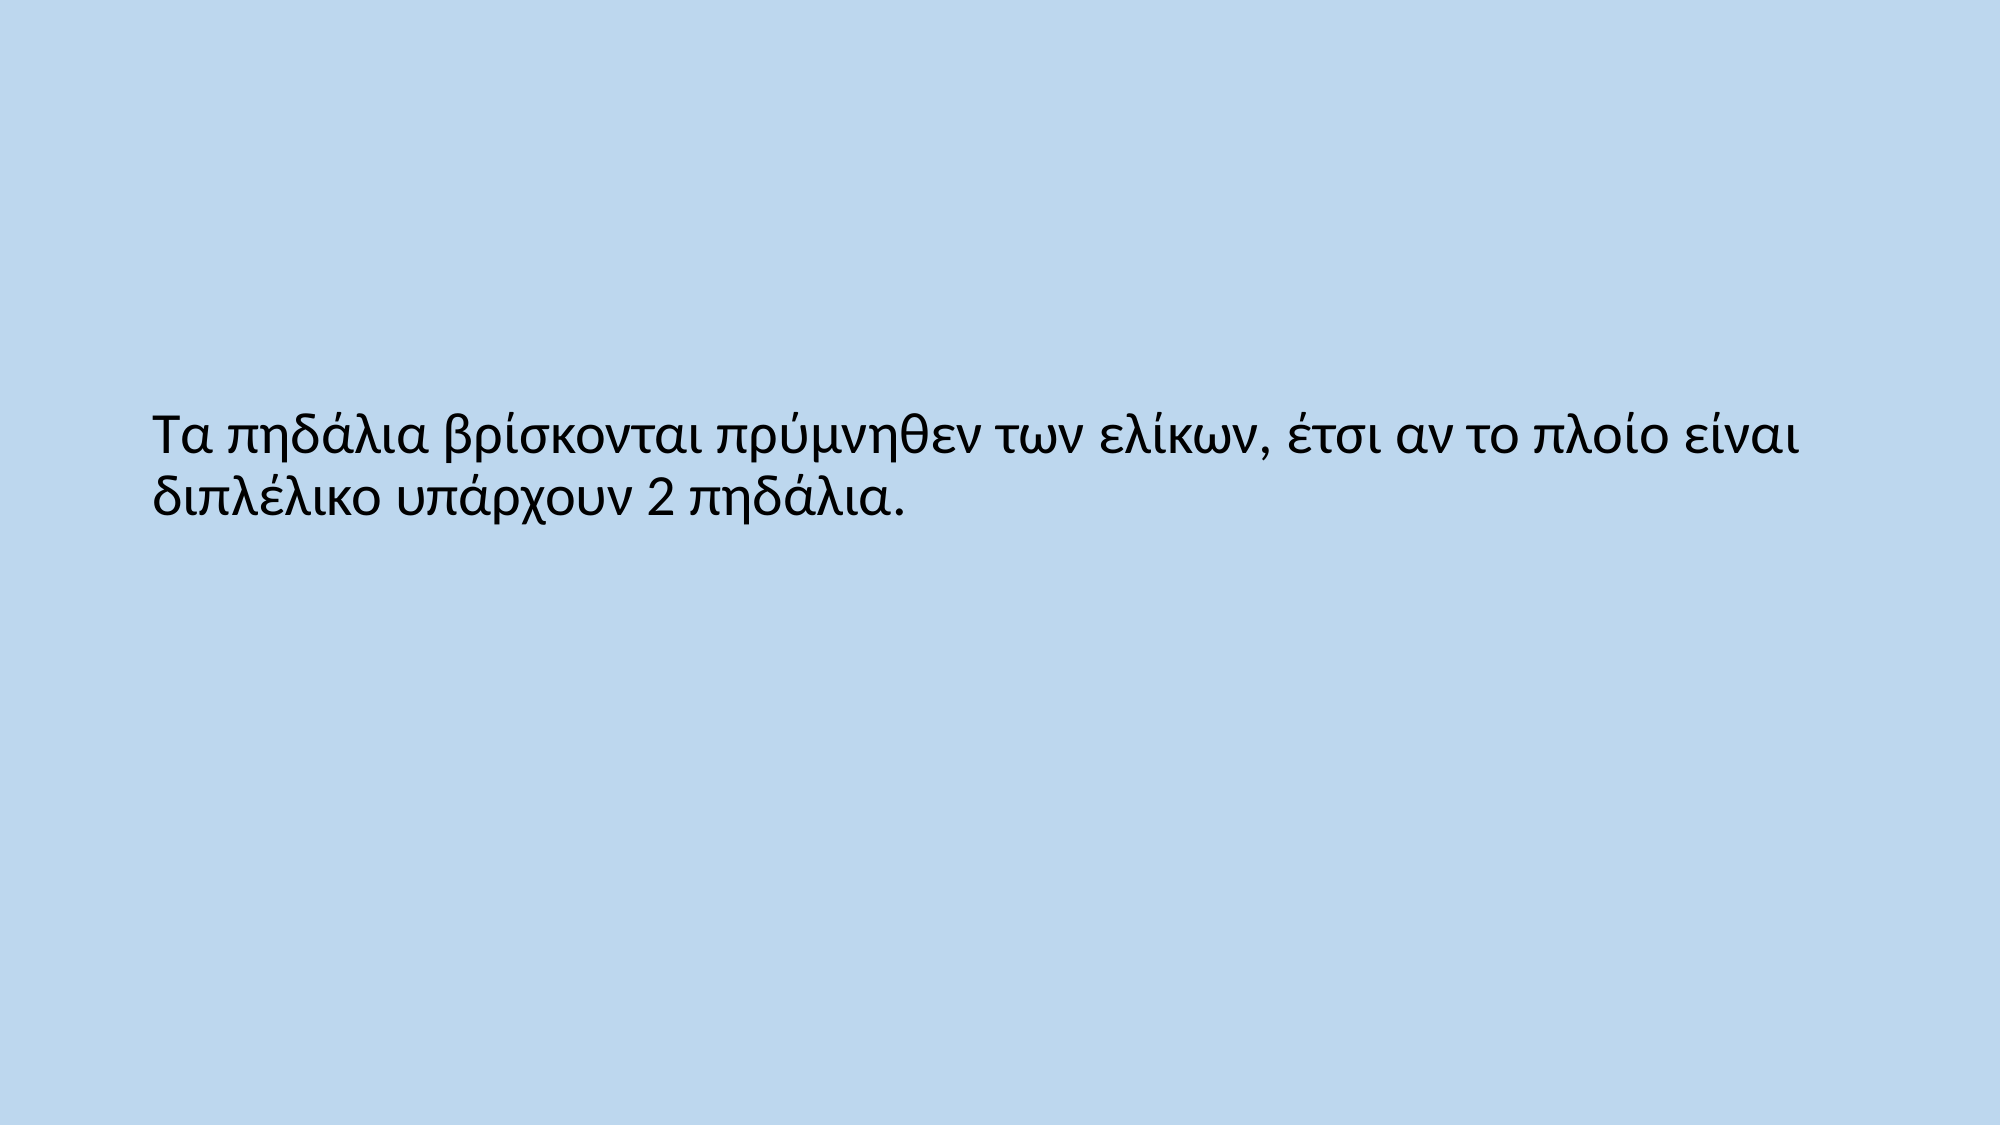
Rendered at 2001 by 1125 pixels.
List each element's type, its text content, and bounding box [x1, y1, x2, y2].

list Τα πηδάλια βρίσκονται πρύμνηθεν των ελίκων, έτσι αν το πλοίο είναι διπλέλικο υπάρχουν 2 πηδάλια. [137, 395, 1863, 1014]
